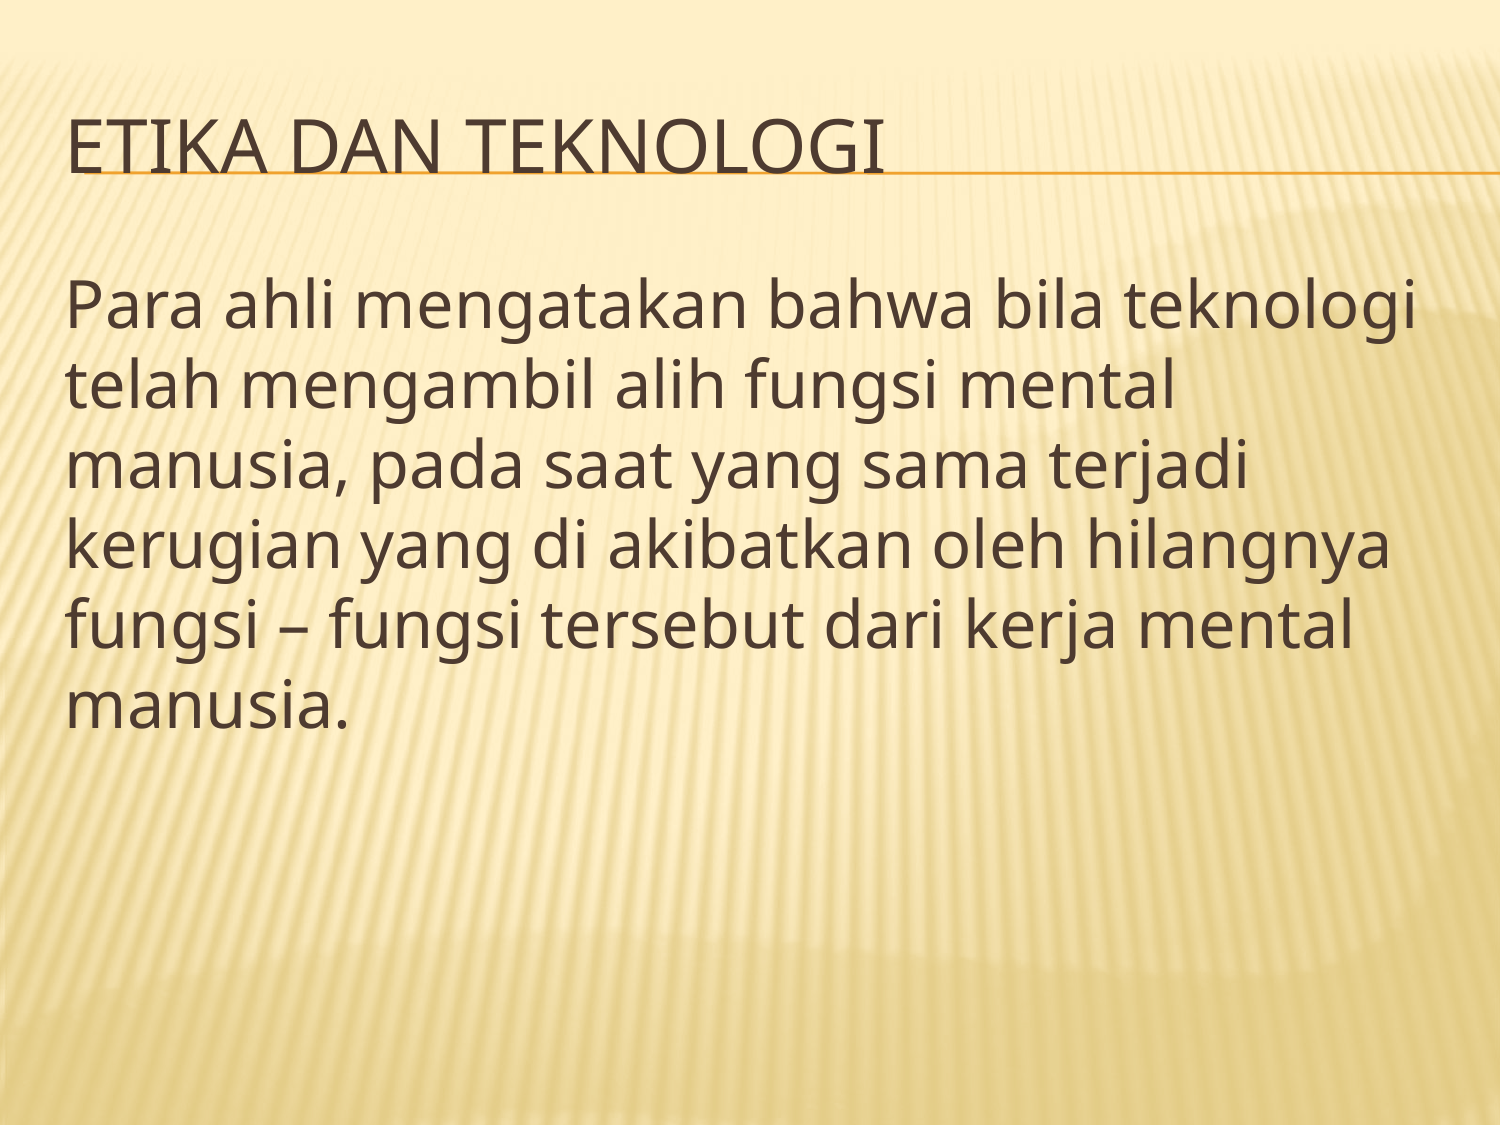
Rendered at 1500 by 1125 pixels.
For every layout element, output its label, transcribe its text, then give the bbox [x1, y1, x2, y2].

title Etika dan Teknologi [50, 75, 1475, 213]
list Para ahli mengatakan bahwa bila teknologi telah mengambil alih fungsi mental manusia, pada saat yang sama terjadi kerugian yang di akibatkan oleh hilangnya fungsi – fungsi tersebut dari kerja mental manusia. [50, 254, 1475, 998]
